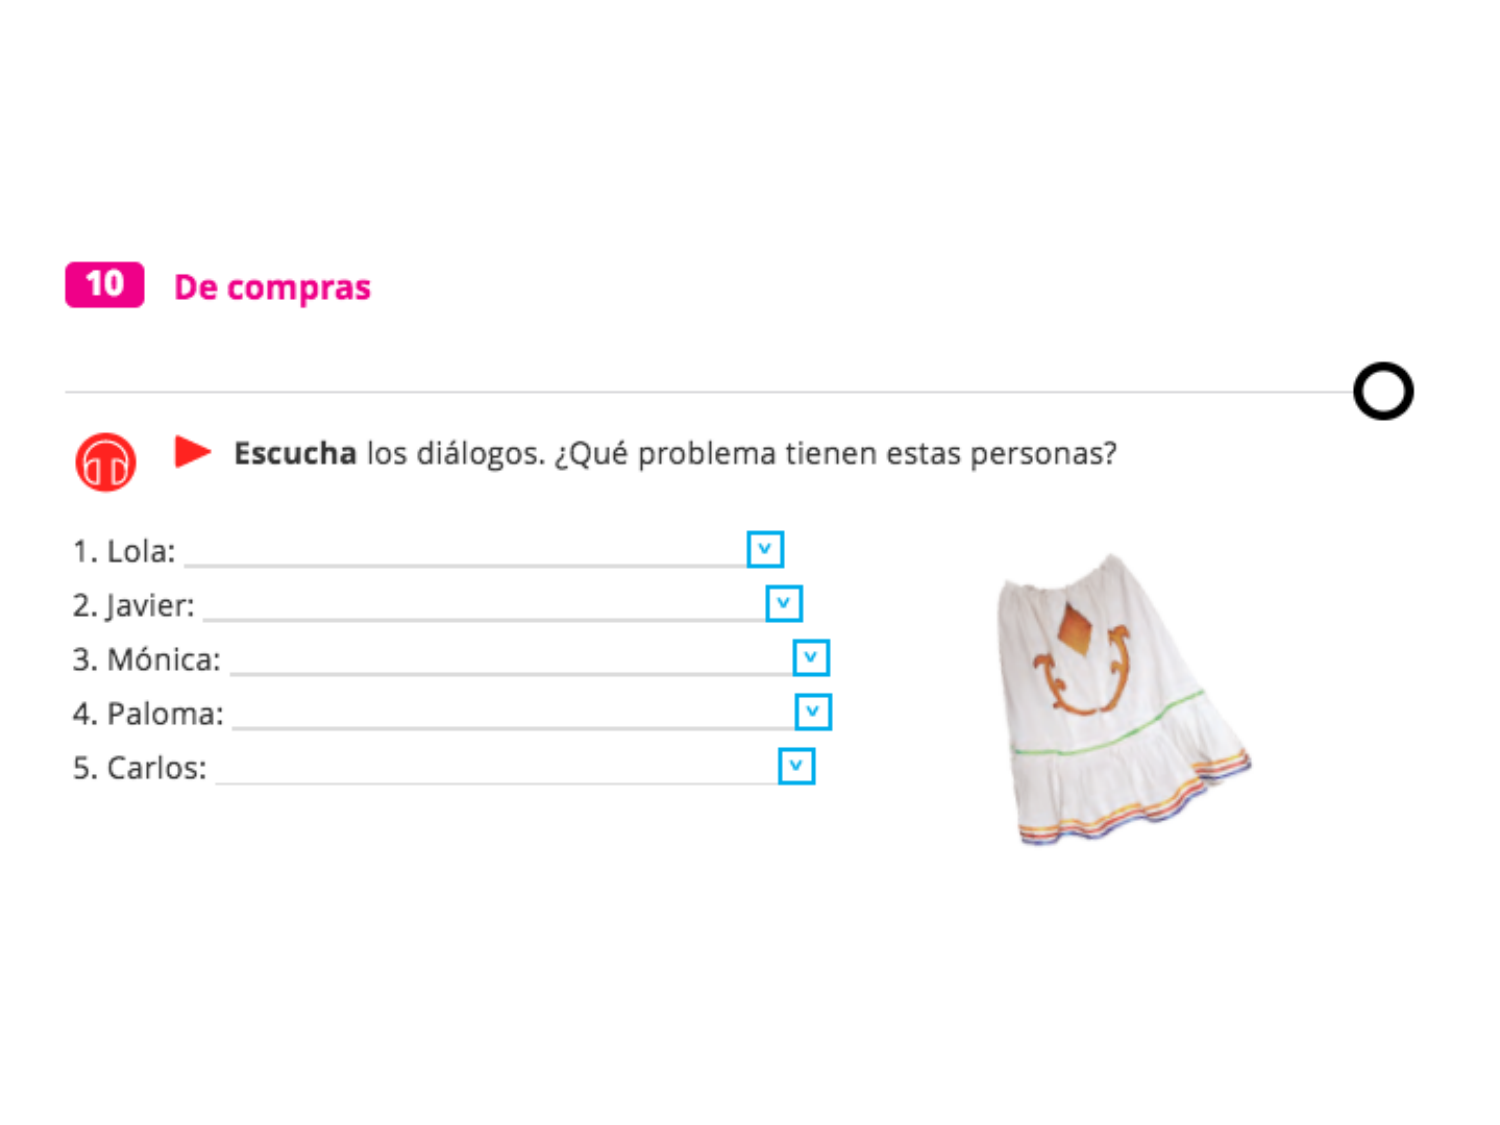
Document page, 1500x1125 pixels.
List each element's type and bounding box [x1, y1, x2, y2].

picture [47, 226, 1453, 896]
